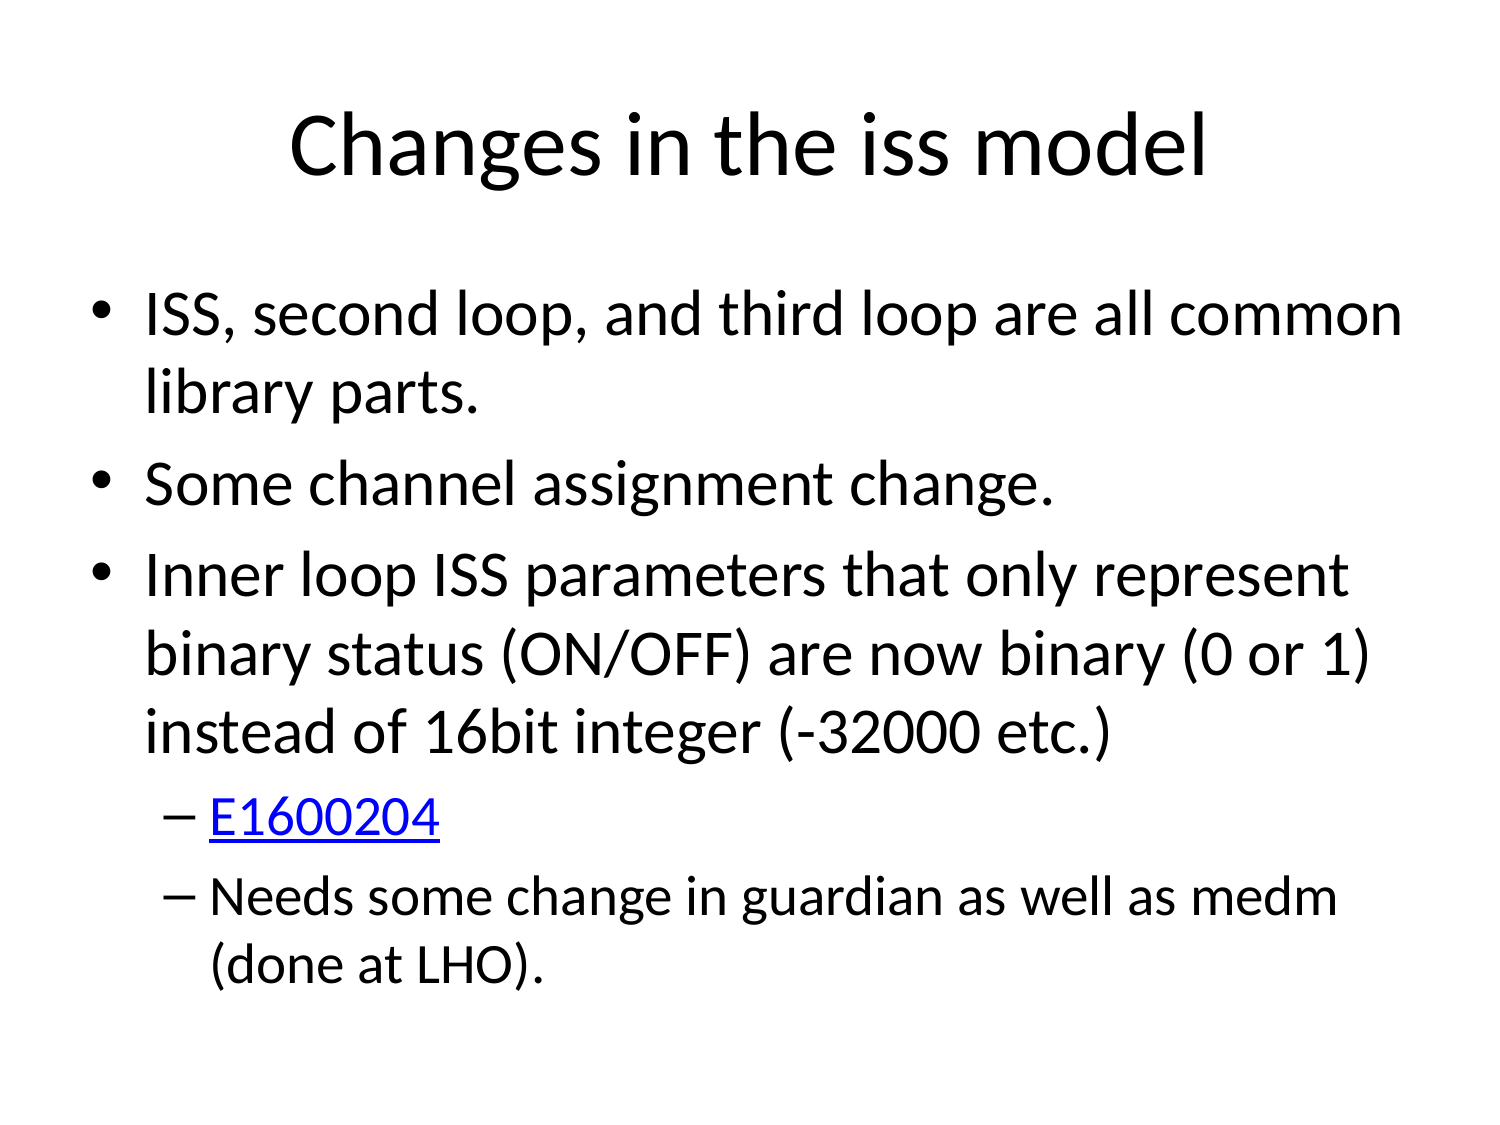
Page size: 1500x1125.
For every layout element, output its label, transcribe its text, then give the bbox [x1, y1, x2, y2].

list ISS, second loop, and third loop are all common library parts. Some channel assignment change. Inner loop ISS parameters that only represent binary status (ON/OFF) are now binary (0 or 1) instead of 16bit integer (-32000 etc.) E1600204 Needs some change in guardian as well as medm (done at LHO). [75, 262, 1425, 1005]
title Changes in the iss model [75, 45, 1425, 233]
